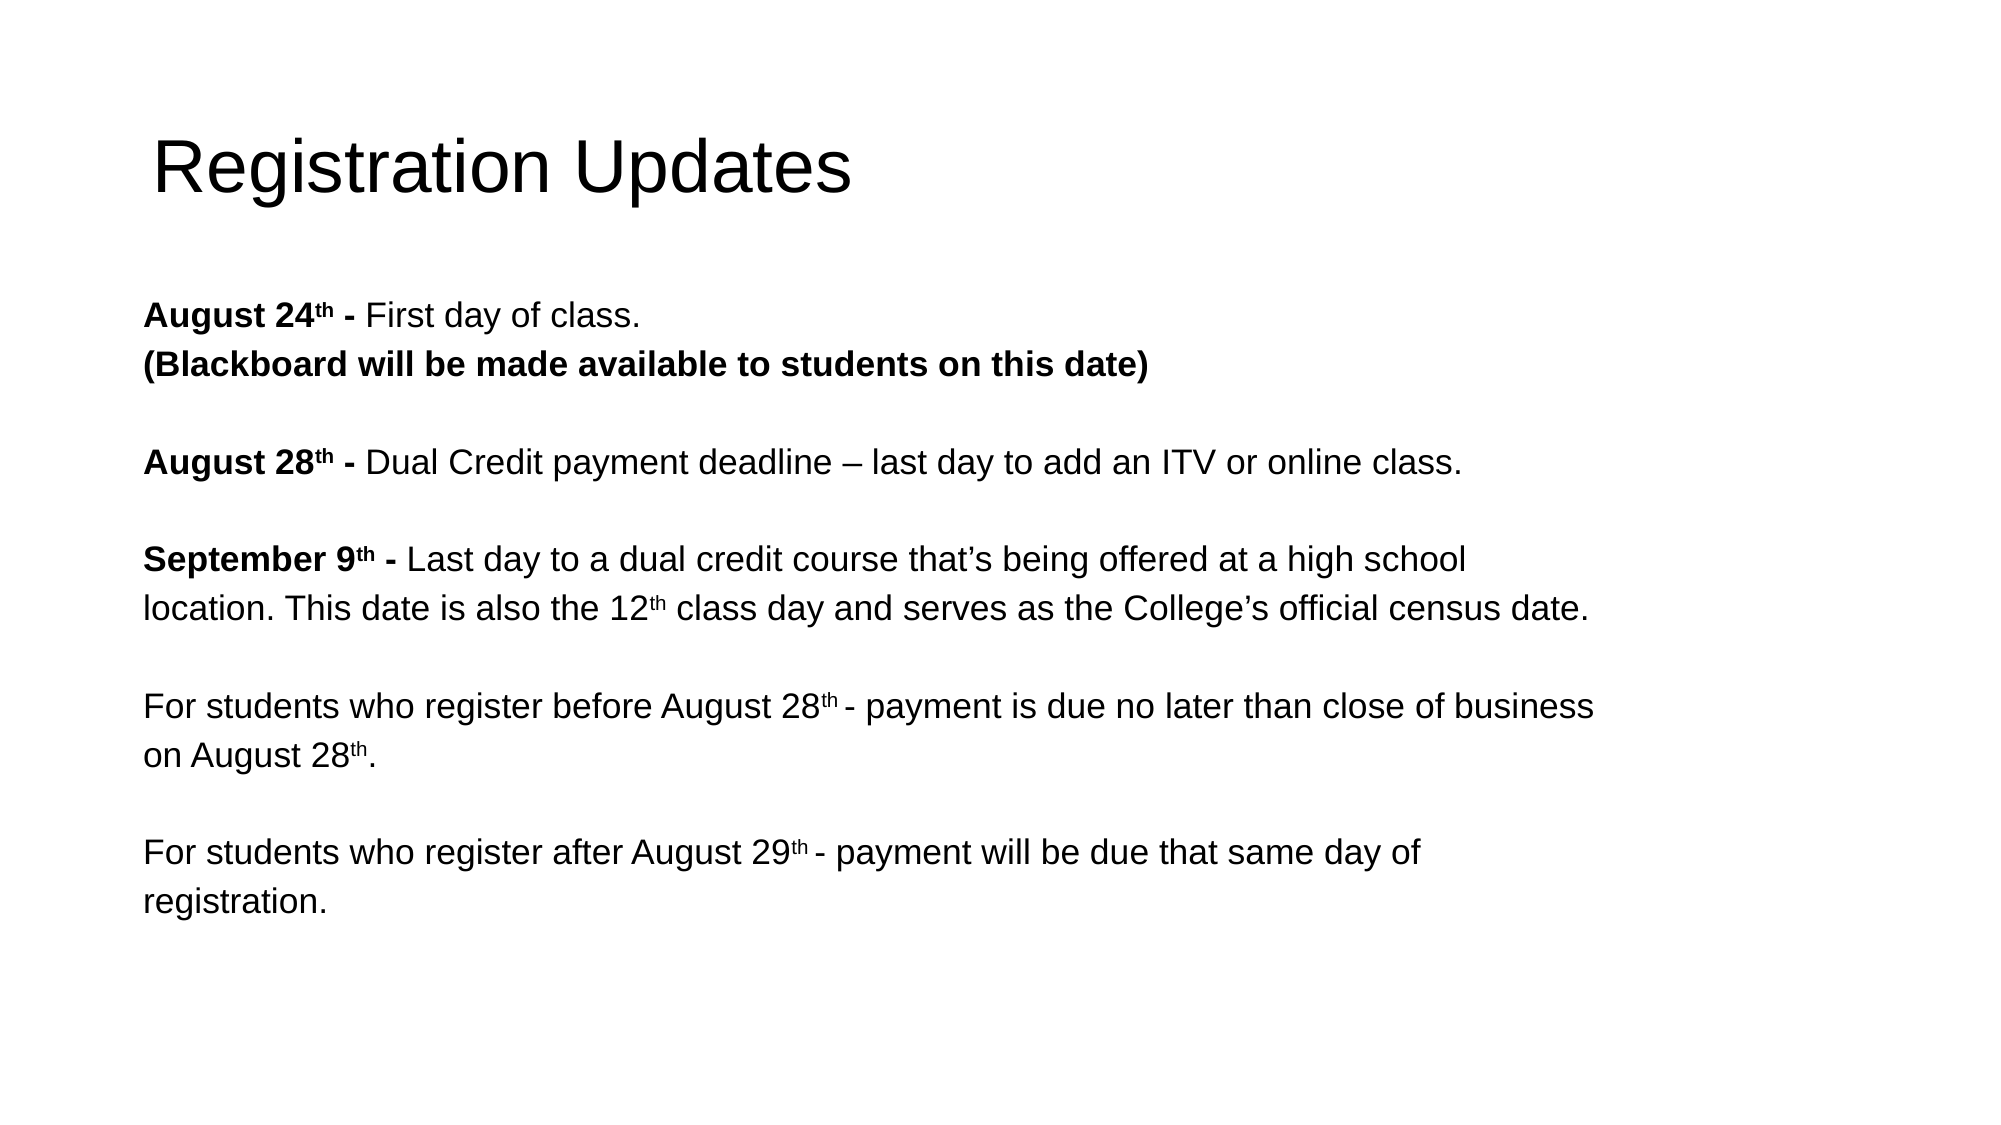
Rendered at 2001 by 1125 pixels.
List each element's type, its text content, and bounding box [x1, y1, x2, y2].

title Registration Updates [137, 59, 1863, 235]
list August 24th - First day of class. (Blackboard will be made available to students on this date) August 28th - Dual Credit payment deadline – last day to add an ITV or online class. September 9th - Last day to a dual credit course that’s being offered at a high school location. This date is also the 12th class day and serves as the College’s official census date. For students who register before August 28th - payment is due no later than close of business on August 28th. For students who register after August 29th - payment will be due that same day of registration. [128, 235, 1872, 937]
